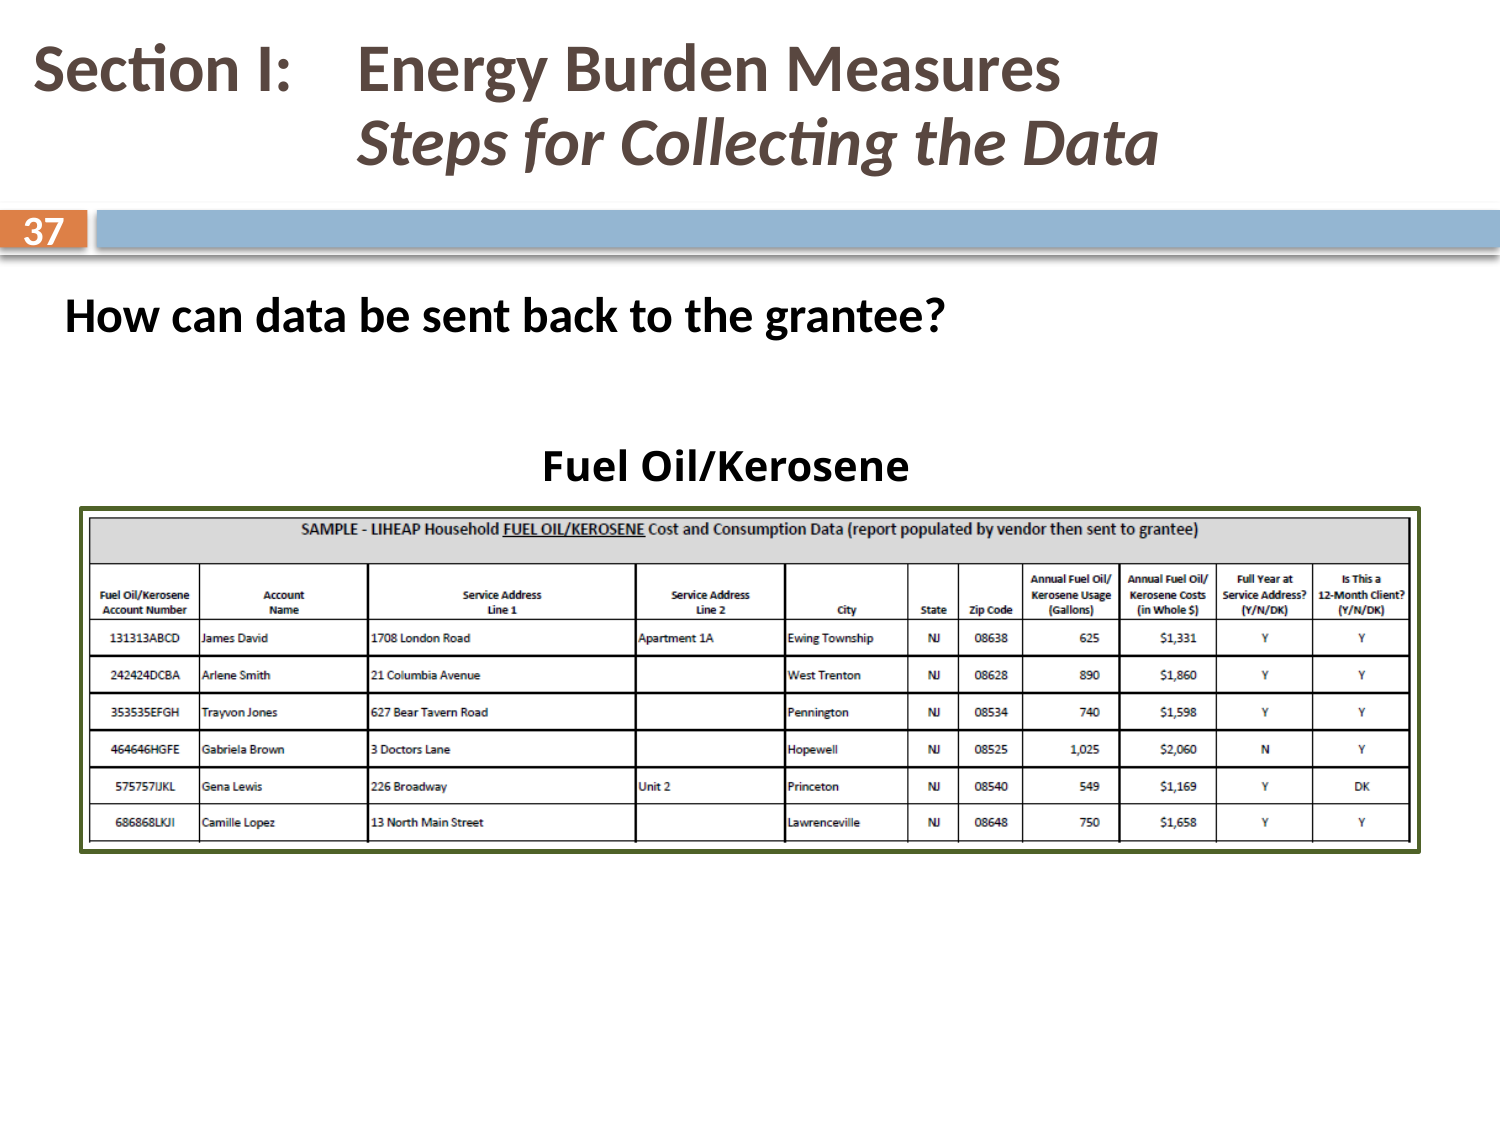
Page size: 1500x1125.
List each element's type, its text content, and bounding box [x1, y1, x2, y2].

title Section I: Energy Burden Measures Steps for Collecting the Data [0, 24, 1500, 188]
slide_number 37 [0, 208, 88, 249]
list How can data be sent back to the grantee? Fuel Oil/Kerosene [50, 275, 1413, 1085]
picture [82, 510, 1418, 850]
